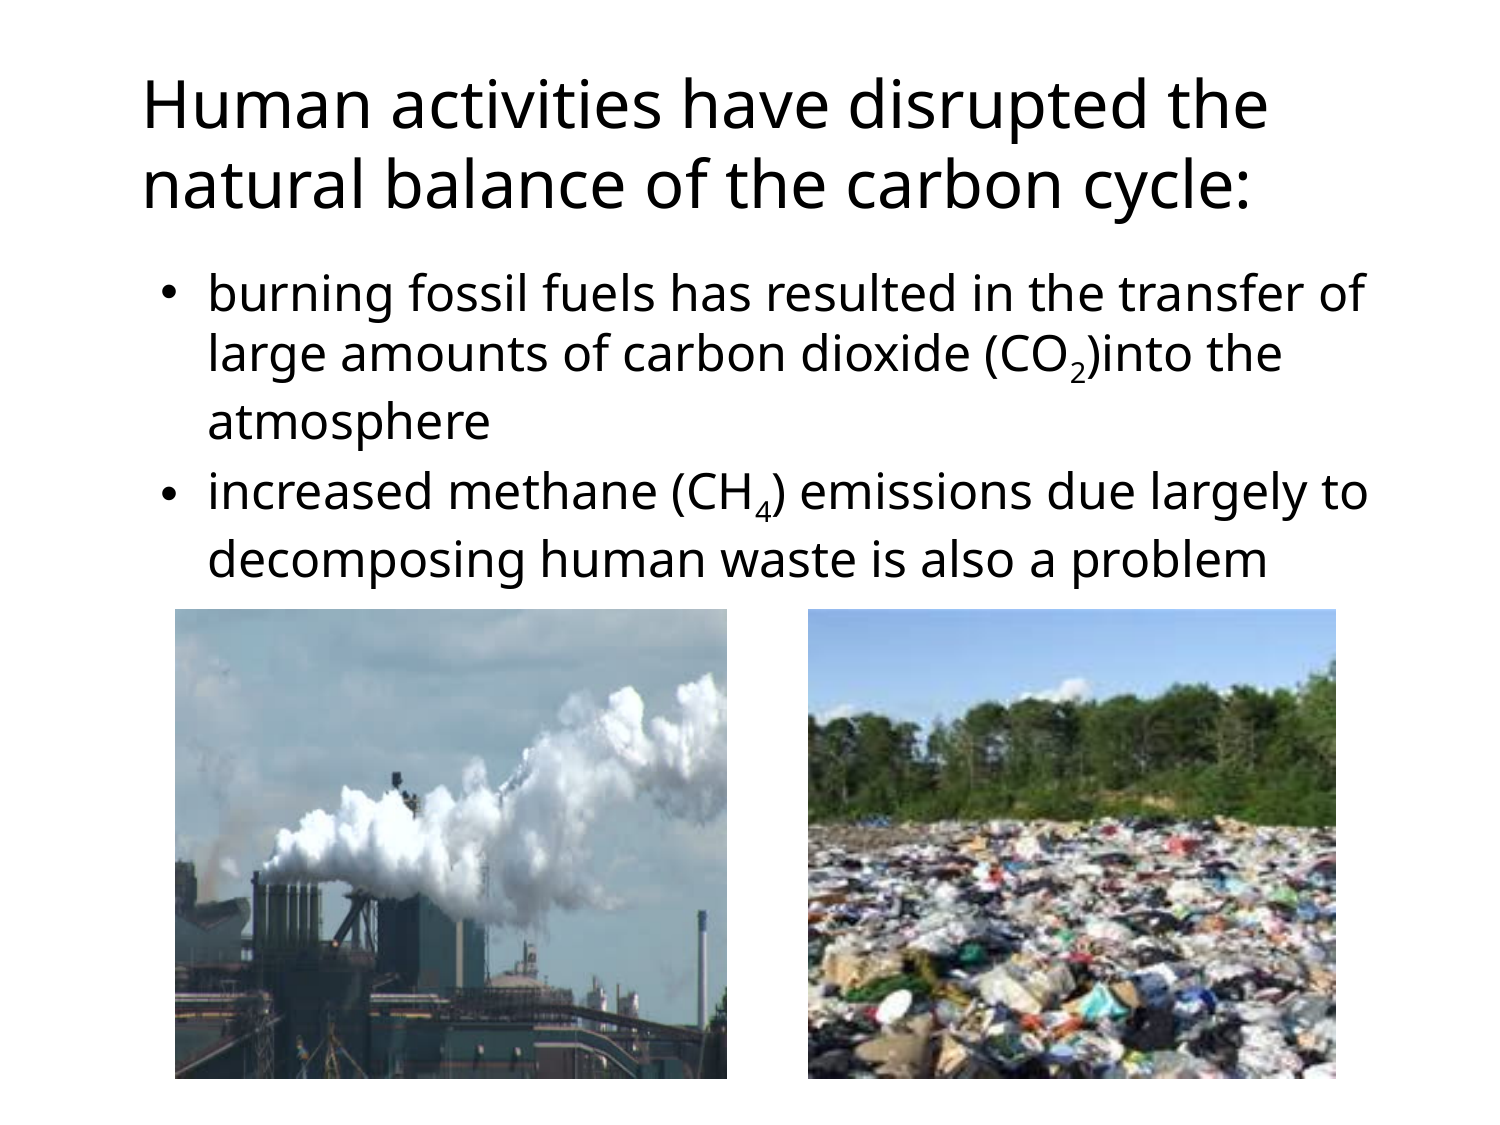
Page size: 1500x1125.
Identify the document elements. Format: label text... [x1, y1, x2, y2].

picture [808, 609, 1337, 1079]
list Human activities have disrupted the natural balance of the carbon cycle: burning fossil fuels has resulted in the transfer of large amounts of carbon dioxide (CO2)into the atmosphere increased methane (CH4) emissions due largely to decomposing human waste is also a problem [70, 54, 1430, 634]
picture [175, 609, 727, 1079]
